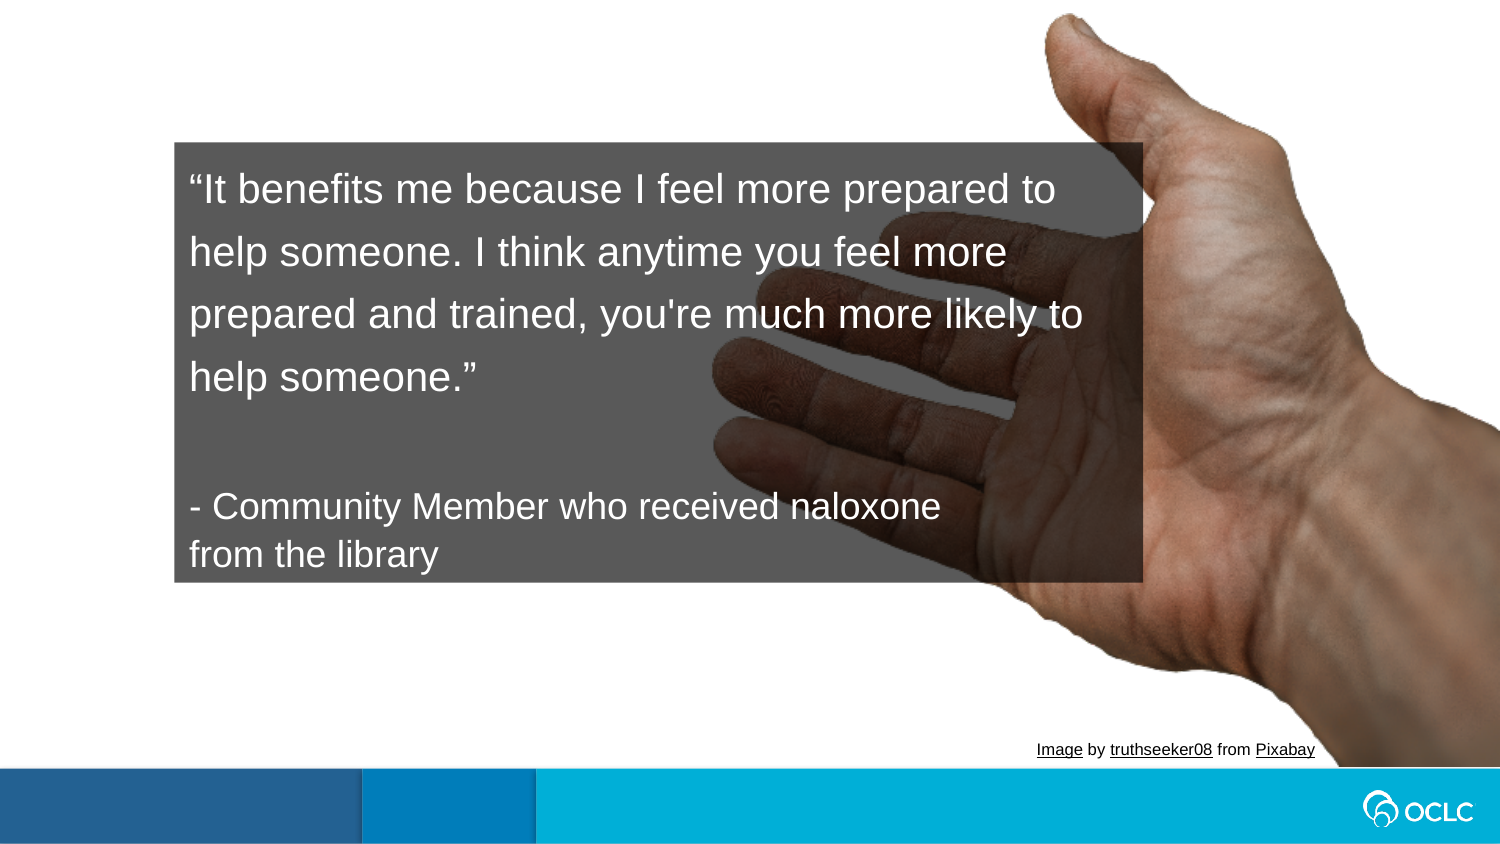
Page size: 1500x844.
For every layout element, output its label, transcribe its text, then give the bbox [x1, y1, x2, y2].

picture [374, 0, 1500, 768]
text_box “It benefits me because I feel more prepared to help someone. I think anytime you feel more prepared and trained, you're much more likely to help someone.” - Community Member who received naloxone from the library [174, 142, 369, 583]
